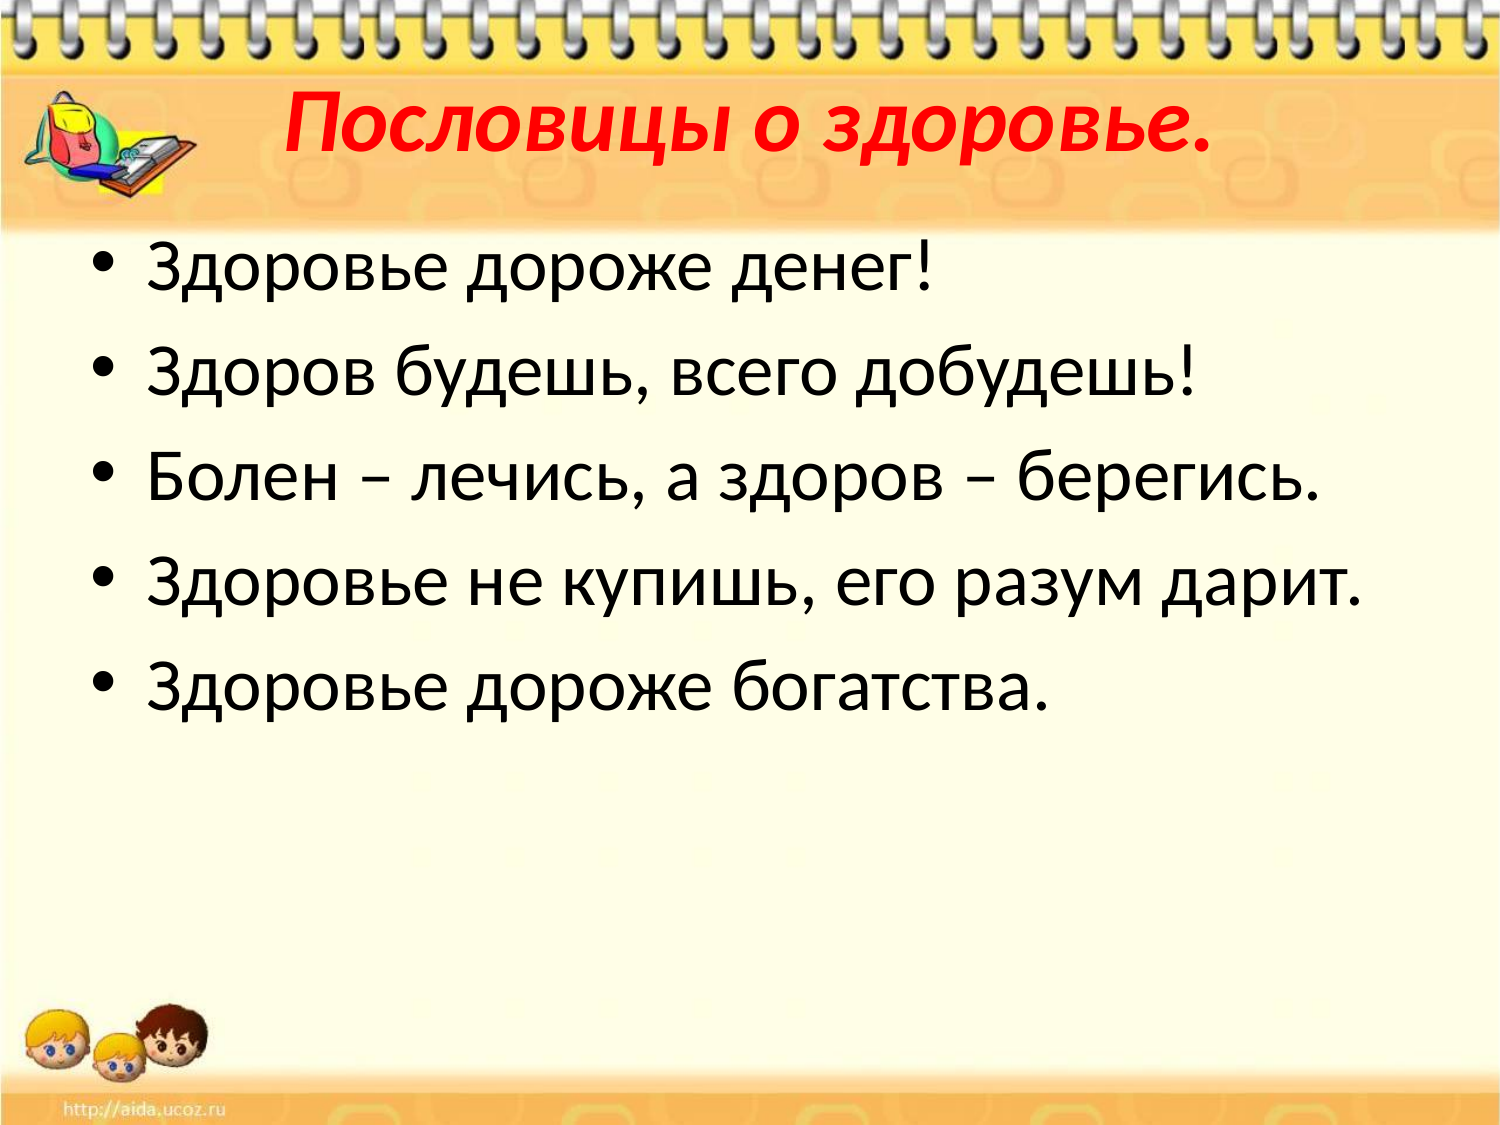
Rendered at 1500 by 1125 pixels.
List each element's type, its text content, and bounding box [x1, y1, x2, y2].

picture [0, 0, 1500, 1125]
list Здоровье дороже денег! Здоров будешь, всего добудешь! Болен – лечись, а здоров – берегись. Здоровье не купишь, его разум дарит. Здоровье дороже богатства. [75, 208, 1425, 1005]
title Пословицы о здоровье. [75, 45, 1425, 185]
